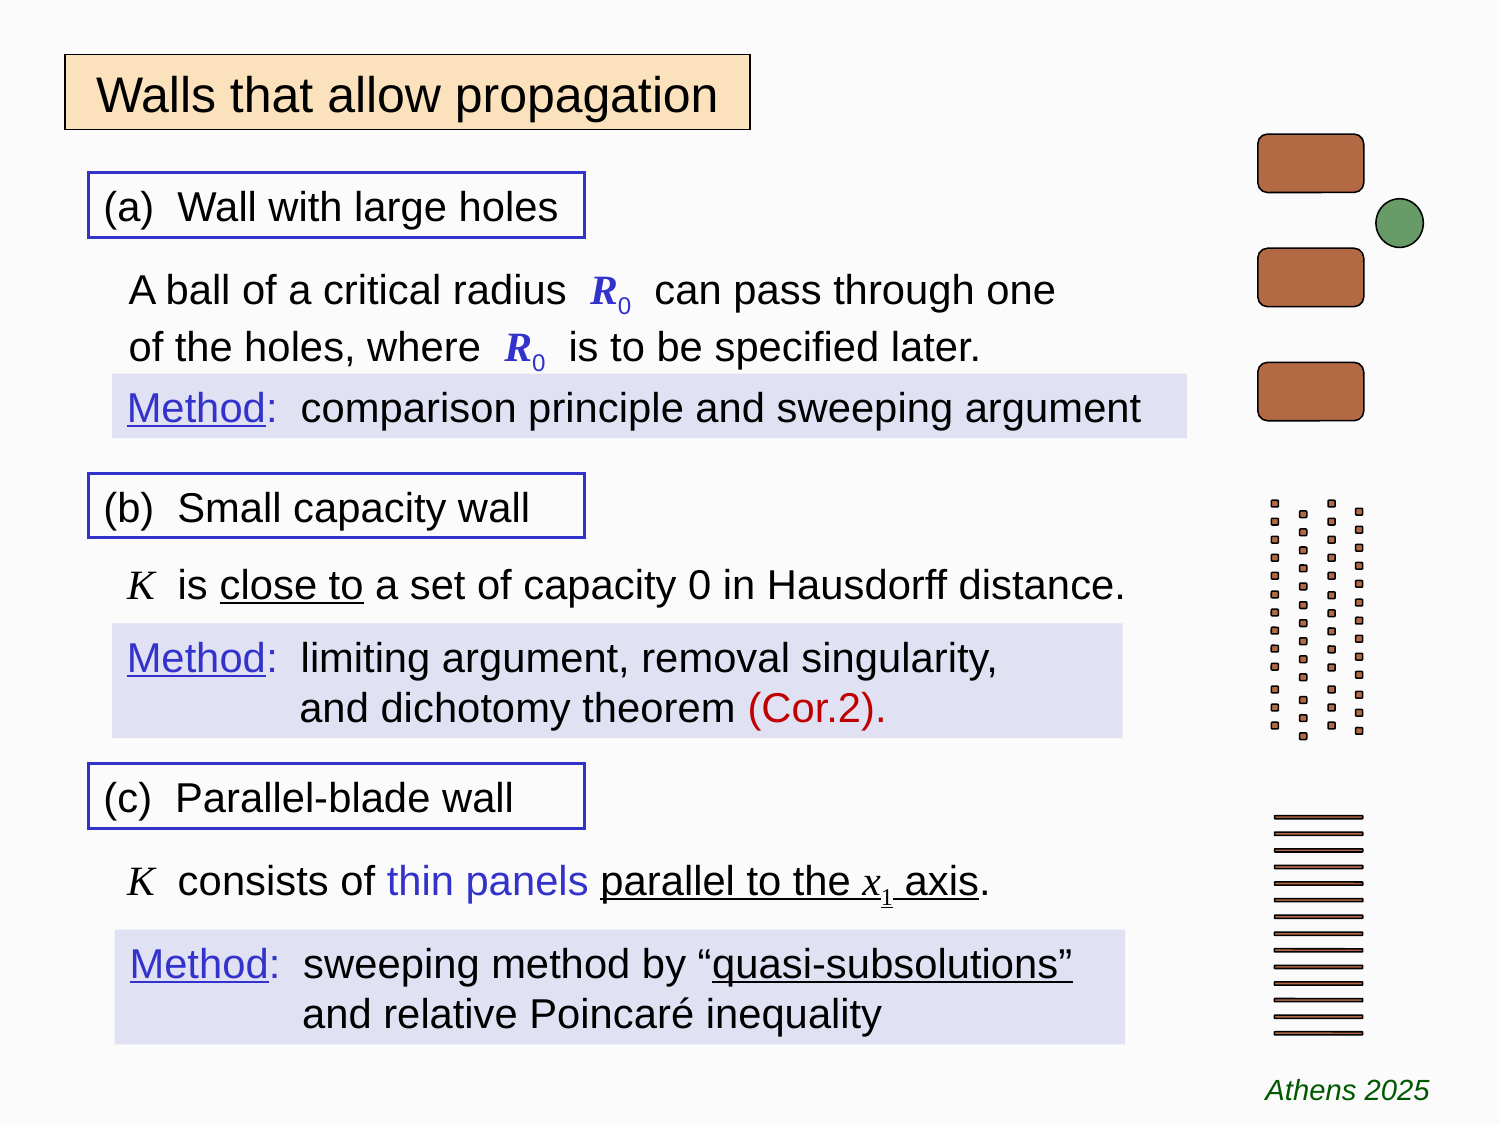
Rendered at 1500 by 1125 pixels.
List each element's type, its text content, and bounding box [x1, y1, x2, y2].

footer Athens 2025 [1222, 1063, 1473, 1106]
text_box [1274, 815, 1363, 1035]
text_box [1375, 198, 1424, 248]
text_box Walls that allow propagation [64, 54, 750, 130]
text_box A ball of a critical radius R0 can pass through one of the holes, where R0 is to be specified later. [113, 255, 1105, 373]
text_box (a) Wall with large holes [88, 172, 585, 238]
text_box K is close to a set of capacity 0 in Hausdorff distance. [112, 550, 1152, 666]
text_box (b) Small capacity wall [88, 473, 585, 538]
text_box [1257, 134, 1364, 421]
text_box Method: sweeping method by “quasi-subsolutions” and relative Poincaré inequality [114, 929, 1126, 1045]
text_box (c) Parallel-blade wall [88, 763, 585, 829]
text_box Method: comparison principle and sweeping argument [112, 373, 1187, 439]
text_box Method: limiting argument, removal singularity, and dichotomy theorem (Cor.2). [112, 623, 1123, 739]
text_box K consists of thin panels parallel to the x1 axis. [112, 846, 1103, 918]
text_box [1271, 500, 1363, 740]
